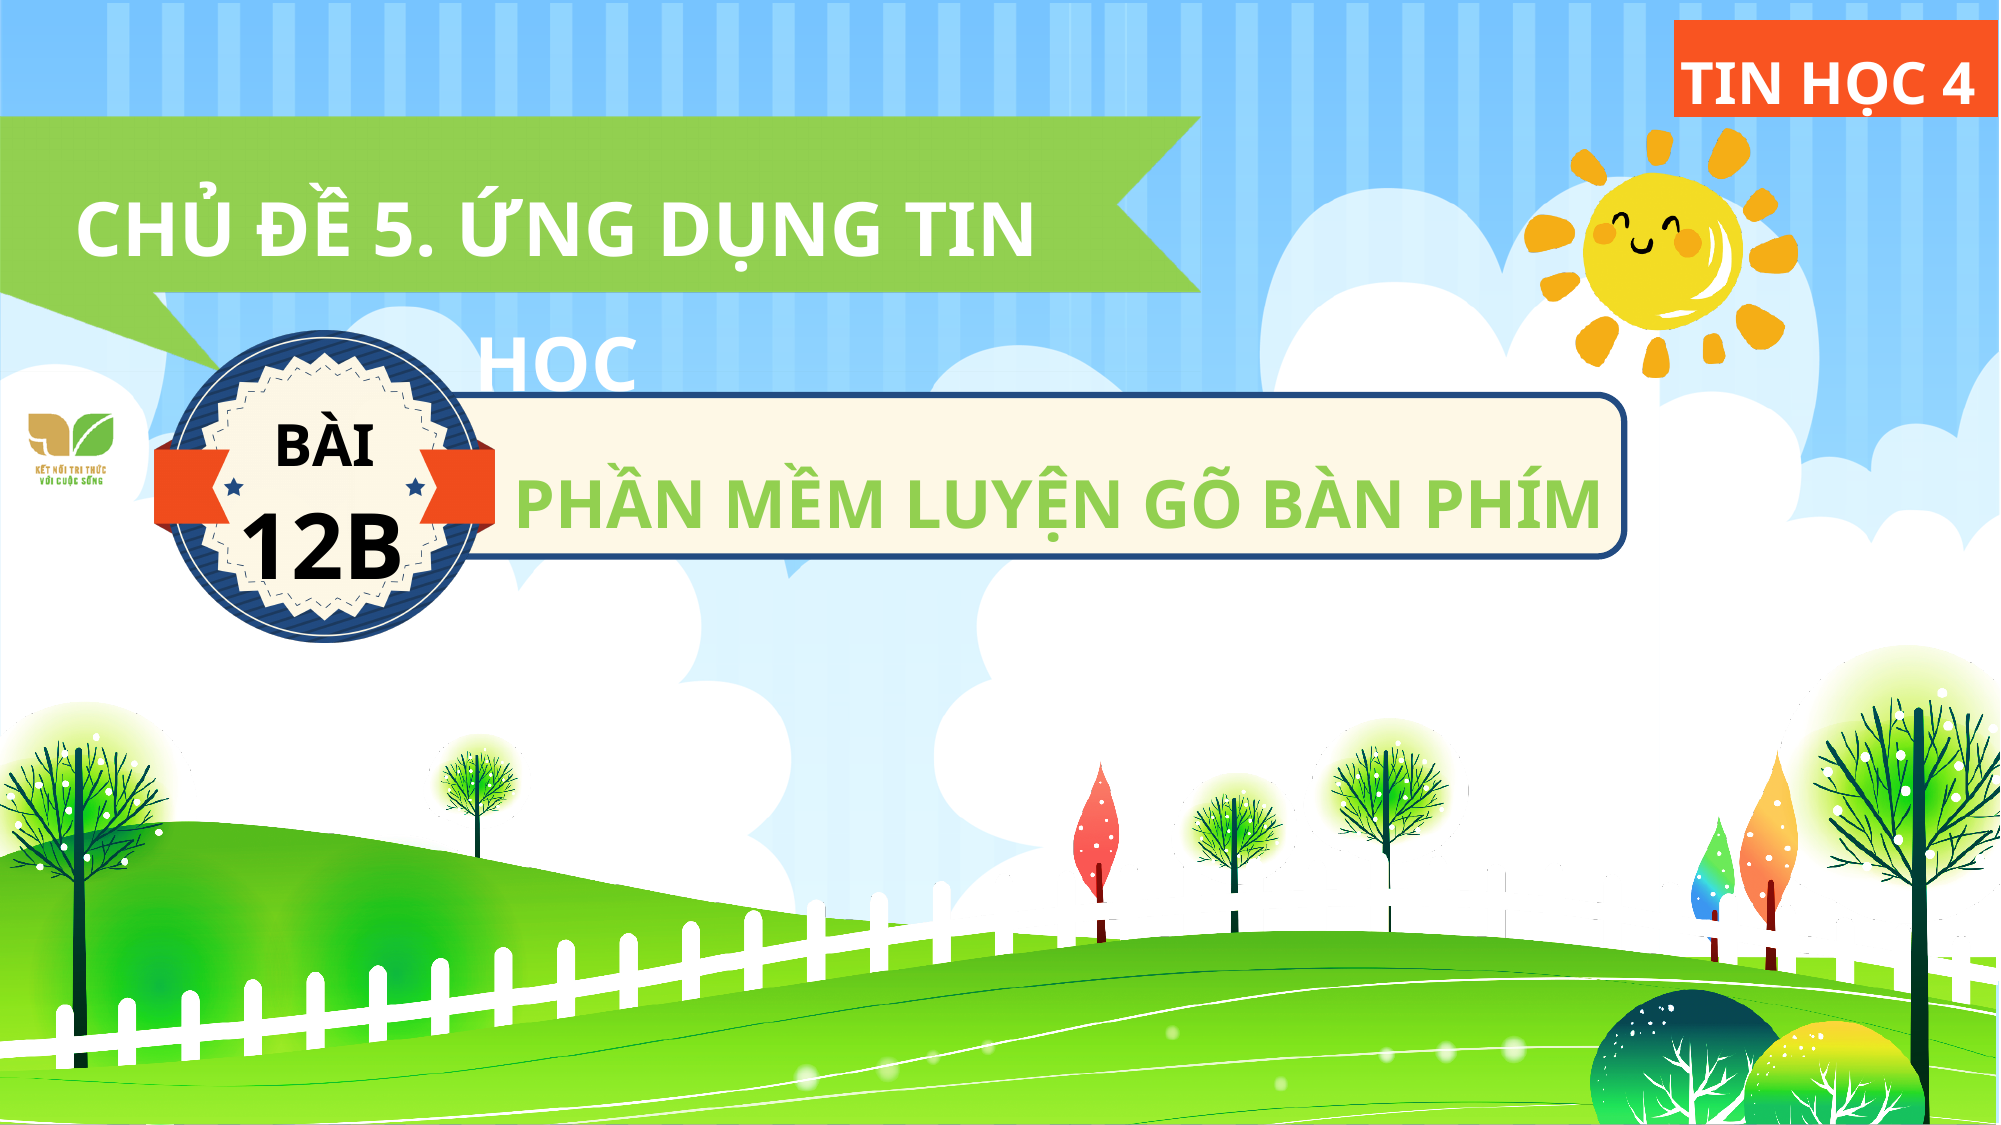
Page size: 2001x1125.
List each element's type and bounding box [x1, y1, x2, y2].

text_box [0, 116, 1200, 372]
text_box [154, 330, 1643, 643]
text_box [1578, 3, 2000, 117]
picture [0, 0, 2001, 1125]
